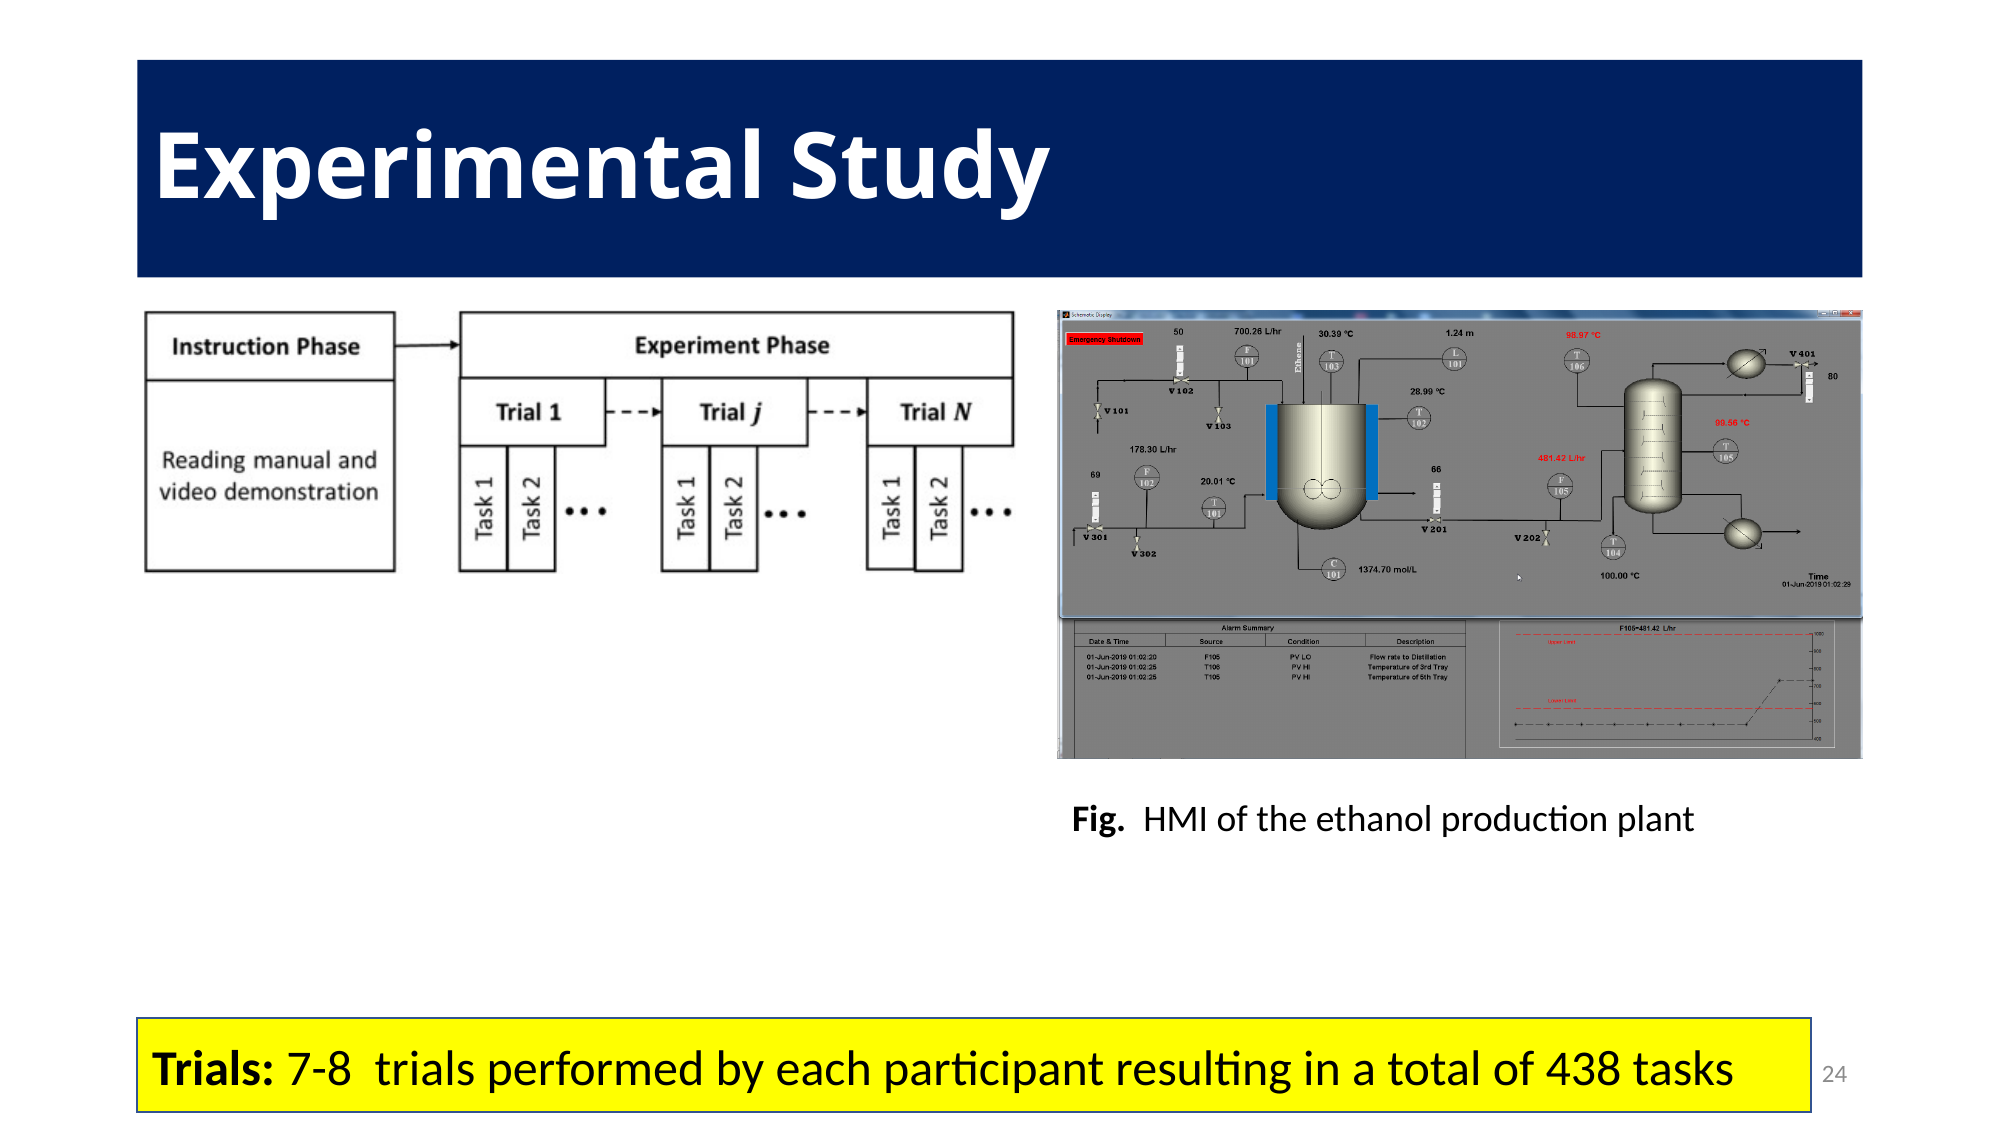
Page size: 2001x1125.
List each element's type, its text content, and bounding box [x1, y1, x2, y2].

text_box Fig. HMI of the ethanol production plant [1057, 786, 1967, 846]
picture [1057, 310, 1863, 759]
slide_number 24 [1812, 1042, 1863, 1103]
title Experimental Study [137, 59, 1863, 278]
text_box Trials: 7-8 trials performed by each participant resulting in a total of 438 tasks [136, 1017, 1812, 1113]
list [143, 310, 1016, 574]
